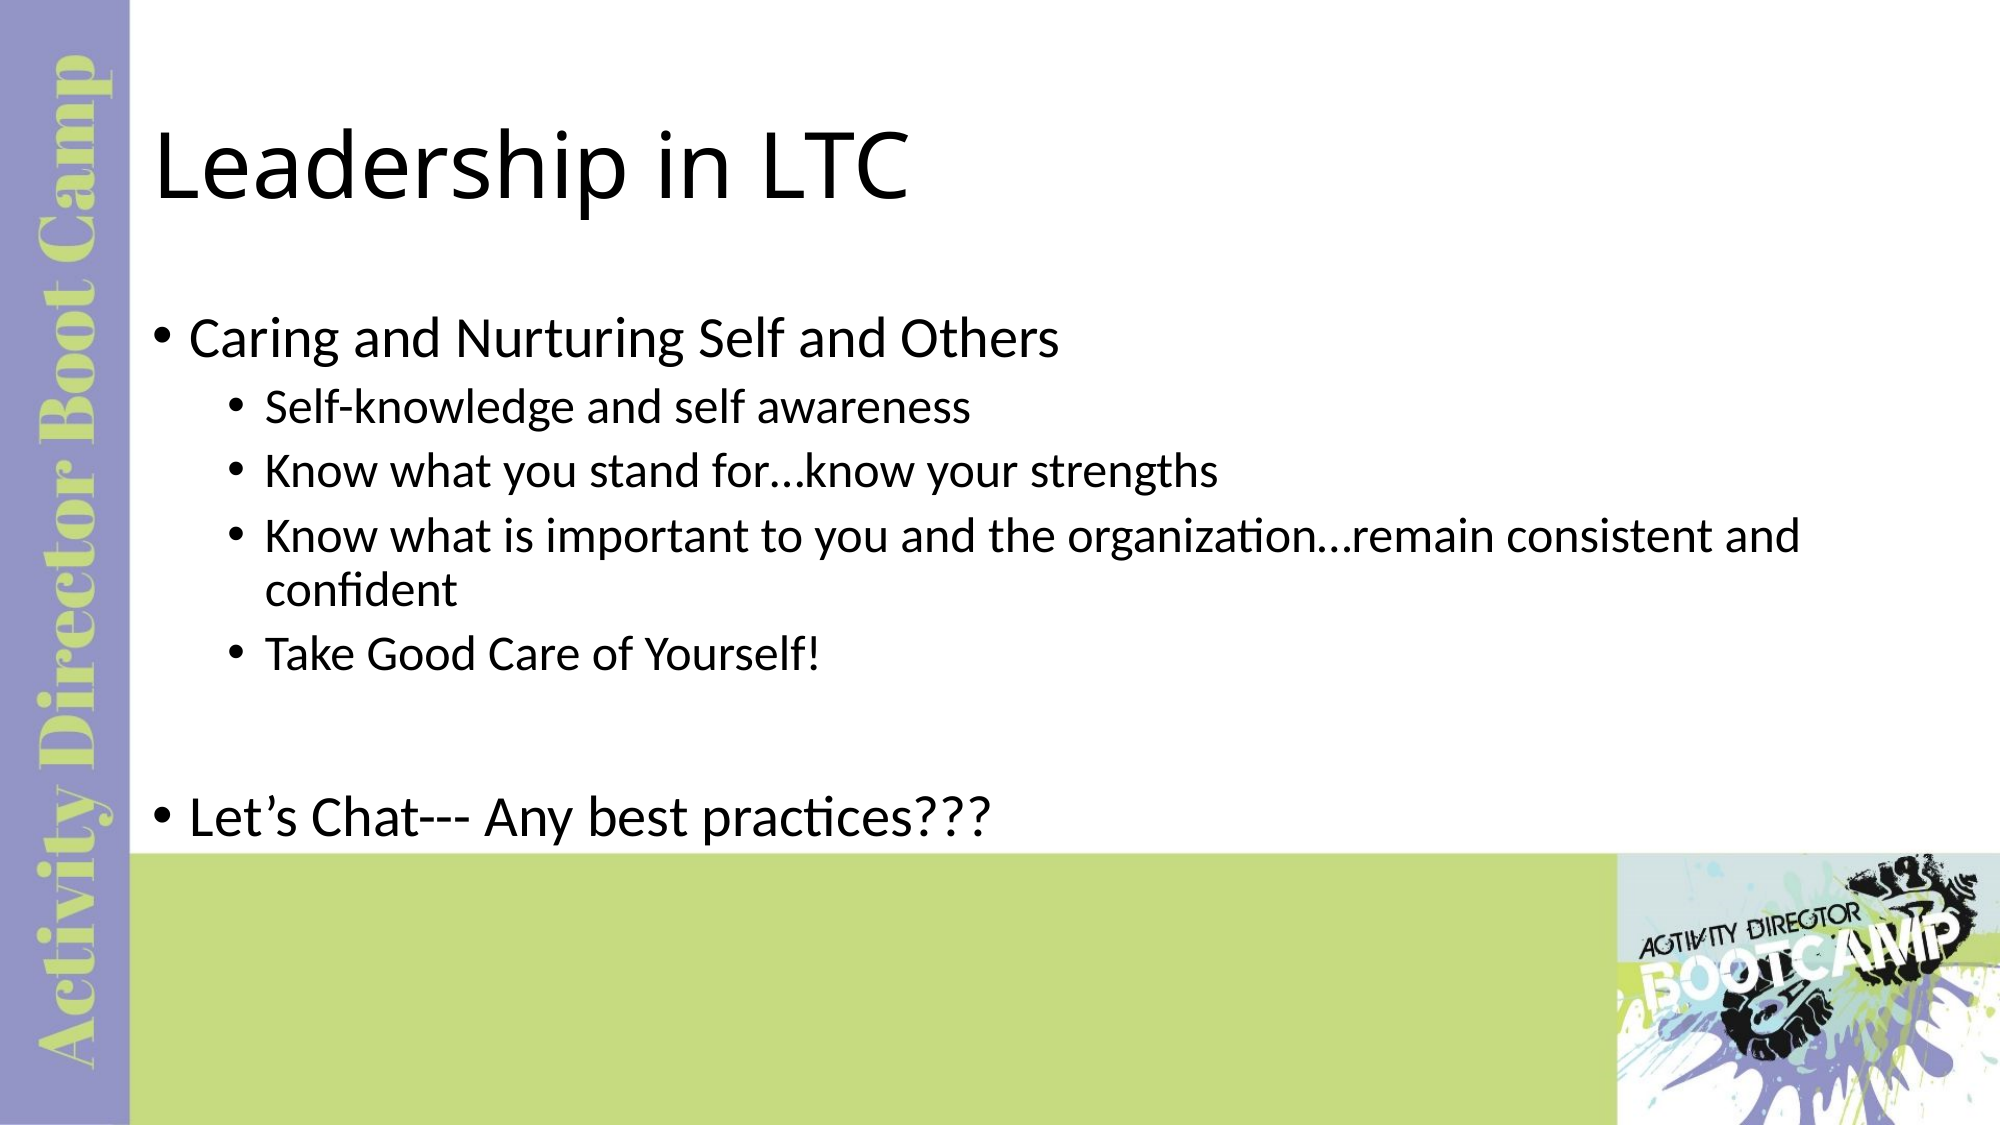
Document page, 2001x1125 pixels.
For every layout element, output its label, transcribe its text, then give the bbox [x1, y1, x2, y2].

list Caring and Nurturing Self and Others Self-knowledge and self awareness Know what you stand for…know your strengths Know what is important to you and the organization…remain consistent and confident Take Good Care of Yourself! Let’s Chat--- Any best practices??? [137, 299, 1863, 859]
picture [0, 0, 2000, 1125]
title Leadership in LTC [137, 59, 1863, 278]
